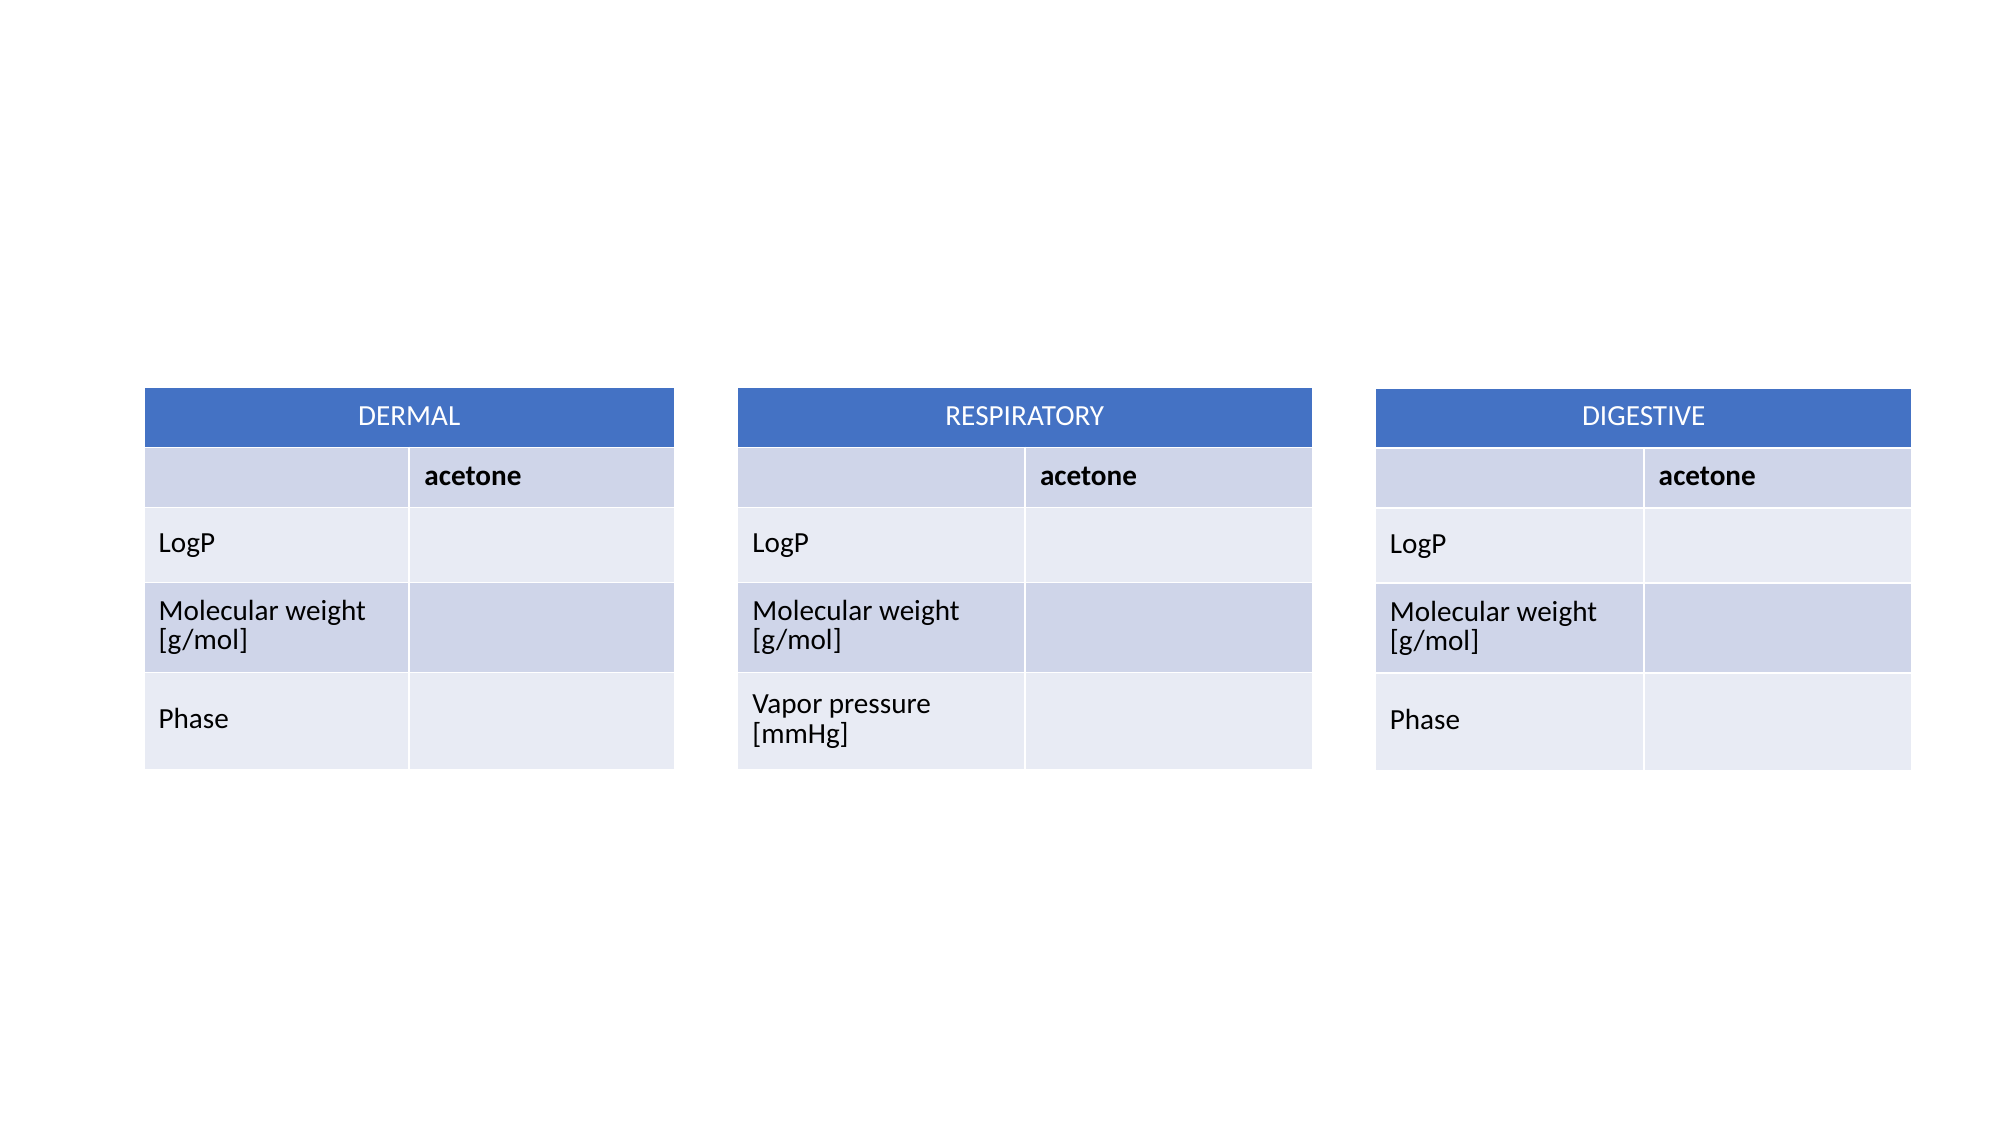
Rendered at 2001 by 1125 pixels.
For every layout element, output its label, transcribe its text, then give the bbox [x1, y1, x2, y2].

table_cell [1376, 449, 1643, 507]
table_cell [1026, 673, 1312, 769]
table_header DERMAL [145, 388, 674, 447]
table_cell acetone [1026, 448, 1312, 507]
table_cell [145, 448, 408, 507]
table_cell [1645, 674, 1911, 770]
table_cell [738, 448, 1024, 507]
table_cell [410, 583, 674, 672]
table_cell LogP [738, 508, 1024, 582]
table_cell [1645, 509, 1911, 582]
table_header RESPIRATORY [738, 388, 1312, 447]
table_cell [1645, 584, 1911, 672]
table_cell Phase [1376, 674, 1643, 770]
table_cell Phase [145, 673, 408, 769]
table_cell Molecular weight [g/mol] [738, 583, 1024, 672]
table_cell Molecular weight [g/mol] [145, 583, 408, 672]
table_cell acetone [410, 448, 674, 507]
table_cell [410, 508, 674, 582]
table_cell [410, 673, 674, 769]
table_cell Vapor pressure [mmHg] [738, 673, 1024, 769]
table_cell [1026, 508, 1312, 582]
table_cell acetone [1645, 449, 1911, 507]
table_cell LogP [1376, 509, 1643, 582]
table_cell [1026, 583, 1312, 672]
table_cell LogP [145, 508, 408, 582]
table_header DIGESTIVE [1376, 389, 1911, 447]
table_cell Molecular weight [g/mol] [1376, 584, 1643, 672]
